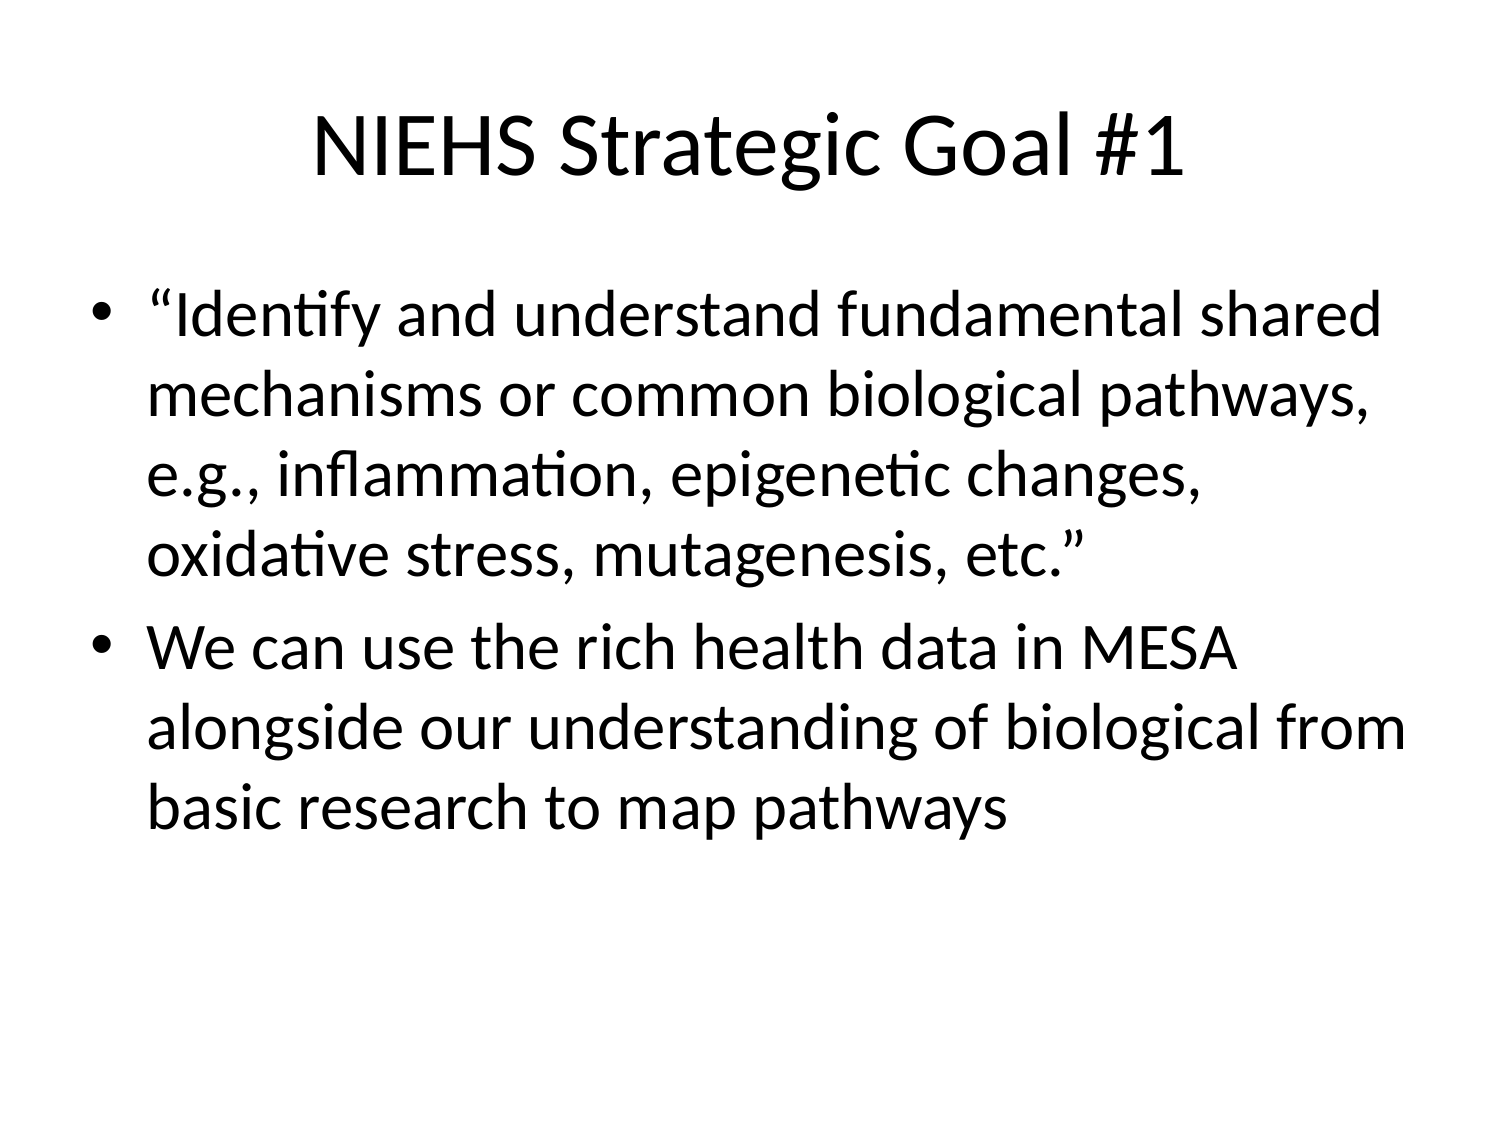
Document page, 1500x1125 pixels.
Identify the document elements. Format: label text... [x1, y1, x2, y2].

list “Identify and understand fundamental shared mechanisms or common biological pathways, e.g., inflammation, epigenetic changes, oxidative stress, mutagenesis, etc.” We can use the rich health data in MESA alongside our understanding of biological from basic research to map pathways [75, 262, 1425, 1005]
title NIEHS Strategic Goal #1 [75, 45, 1425, 233]
